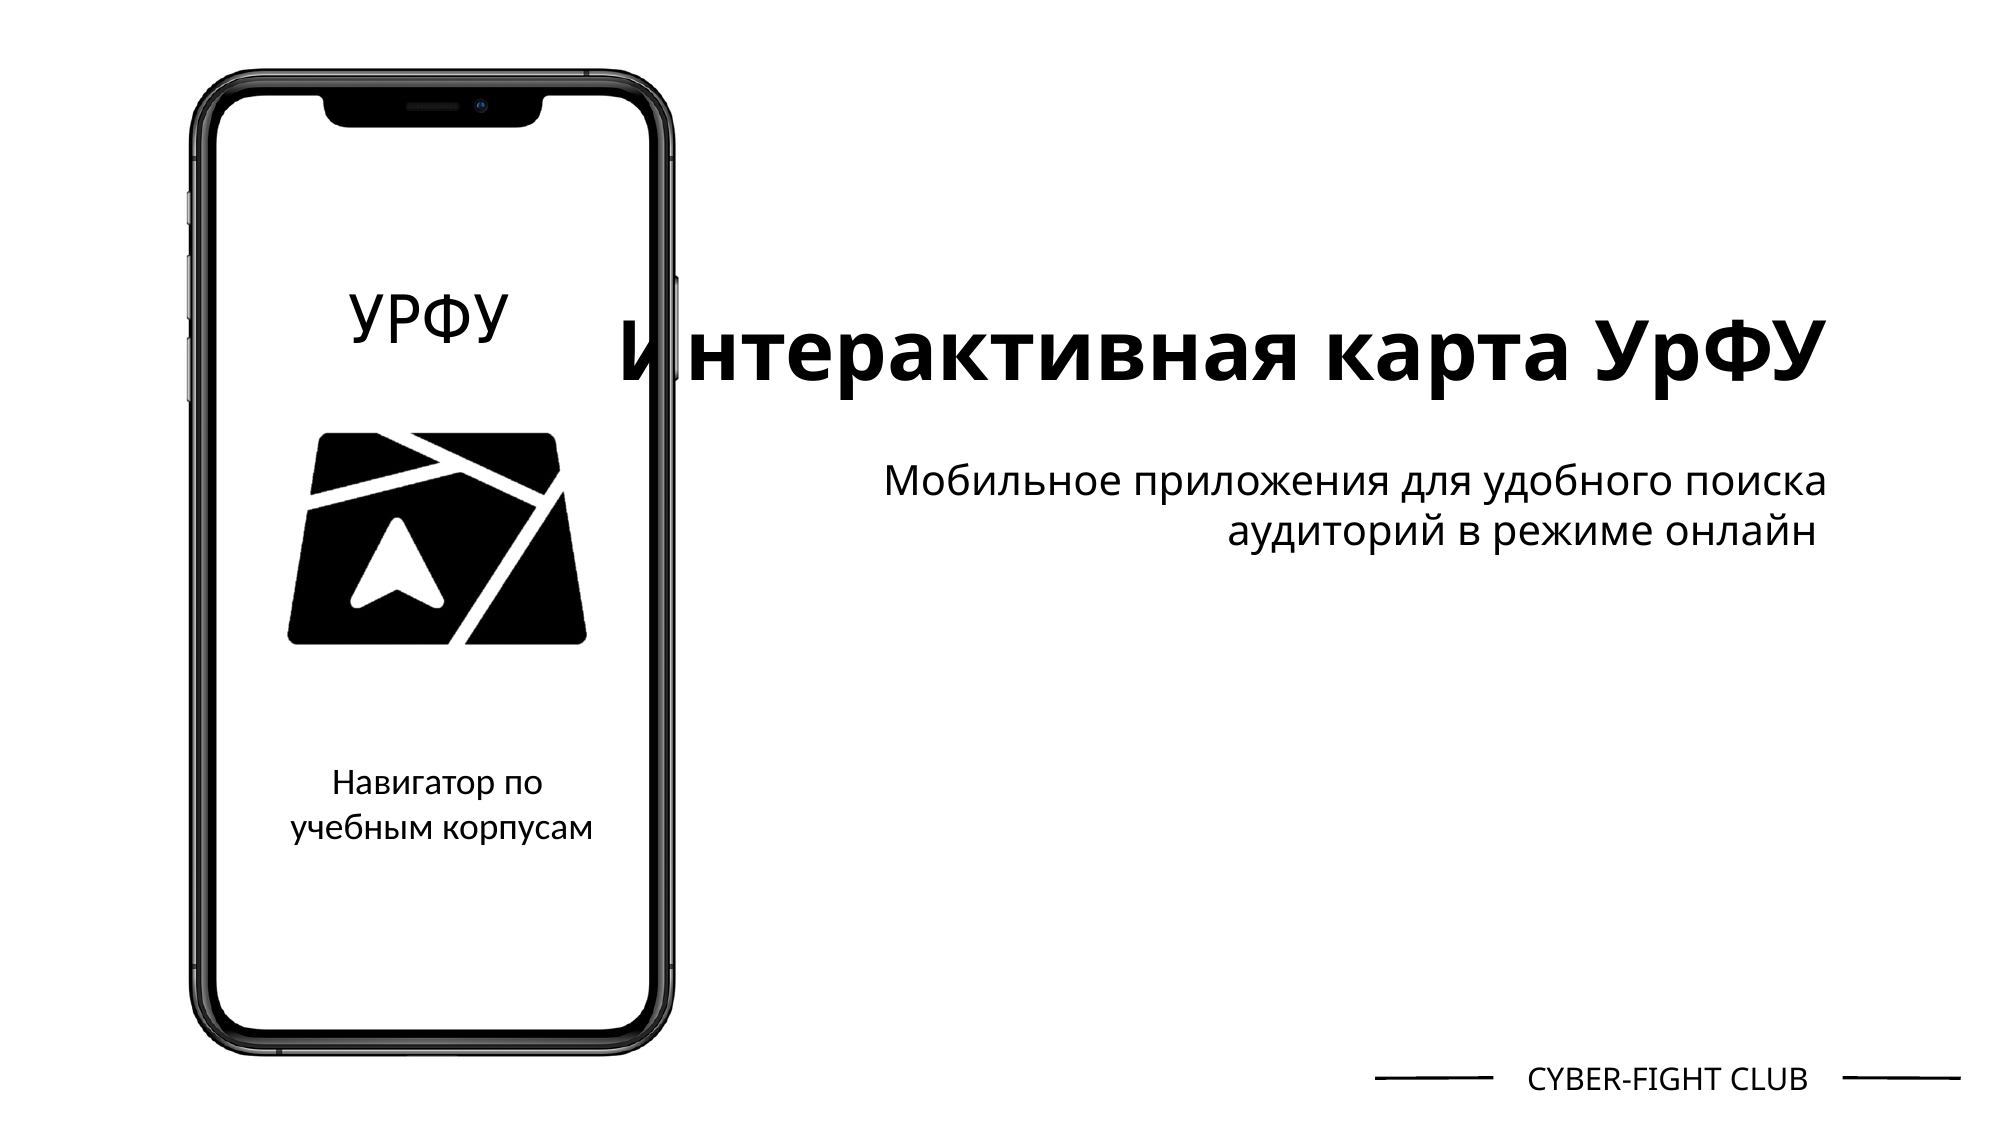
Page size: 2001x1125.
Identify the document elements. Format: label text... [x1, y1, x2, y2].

title Интерактивная карта УрФУ [777, 269, 1843, 406]
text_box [1375, 1051, 1961, 1105]
picture [88, 37, 777, 1087]
text_box Мобильное приложения для удобного поиска аудиторий в режиме онлайн [782, 446, 1843, 562]
